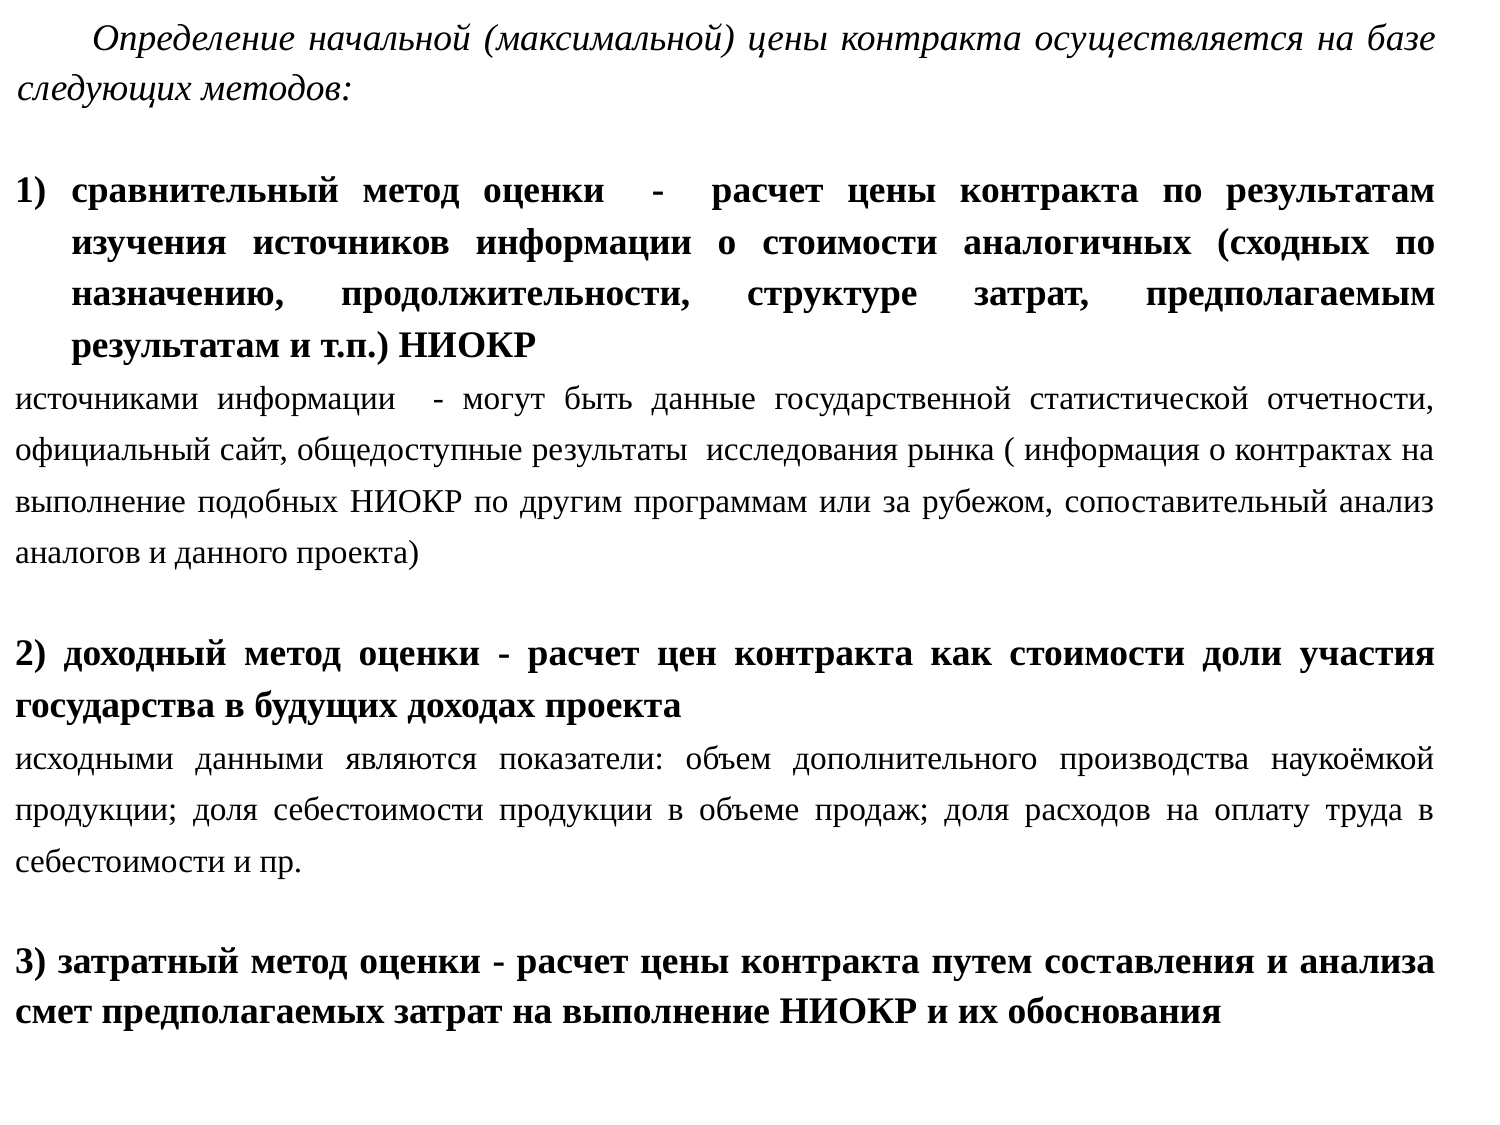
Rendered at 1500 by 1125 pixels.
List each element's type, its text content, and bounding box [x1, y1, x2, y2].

text_box Определение начальной (максимальной) цены контракта осу­ществляется на базе следующих методов: сравнительный метод оценки - расчет цены контракта по результатам изучения источников информации о стоимости аналогичных (сходных по назначе­нию, продолжительности, структуре затрат, предполагаемым результатам и т.п.) НИОКР источниками информации - могут быть данные государственной статистической отчетности, официальный сайт, общедоступные результаты исследования рынка ( информация о контрактах на выполнение подобных НИОКР по другим программам или за рубежом, сопоставительный анализ аналогов и данного проекта) 2) доходный метод оценки - расчет цен контракта как стоимости доли участия государства в будущих доходах проекта исходными данными являются показатели: объем дополнительного производства наукоёмкой продукции; доля себестоимости продукции в объеме продаж; доля расходов на оплату труда в себестоимости и пр. 3) затратный метод оценки - расчет цены контракта путем составления и анализа смет предполагаемых затрат на выполнение НИОКР и их обоснования [0, 0, 1454, 1090]
